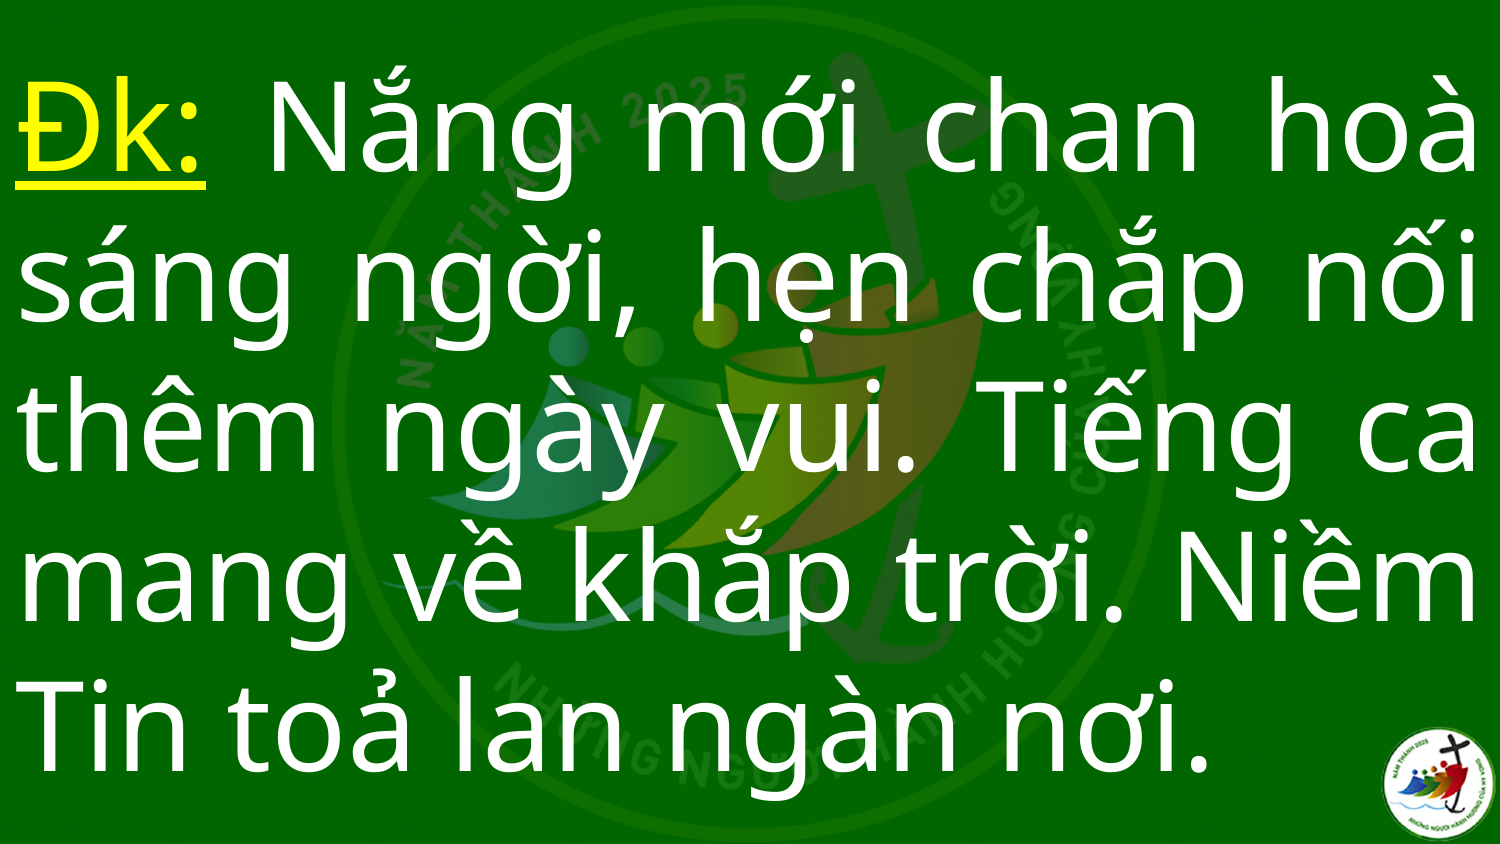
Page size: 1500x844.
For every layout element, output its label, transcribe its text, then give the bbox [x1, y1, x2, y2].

title Đk: Nắng mới chan hoà sáng ngời, hẹn chắp nối thêm ngày vui. Tiếng ca mang về khắp trời. Niềm Tin toả lan ngàn nơi. [0, 0, 1500, 844]
